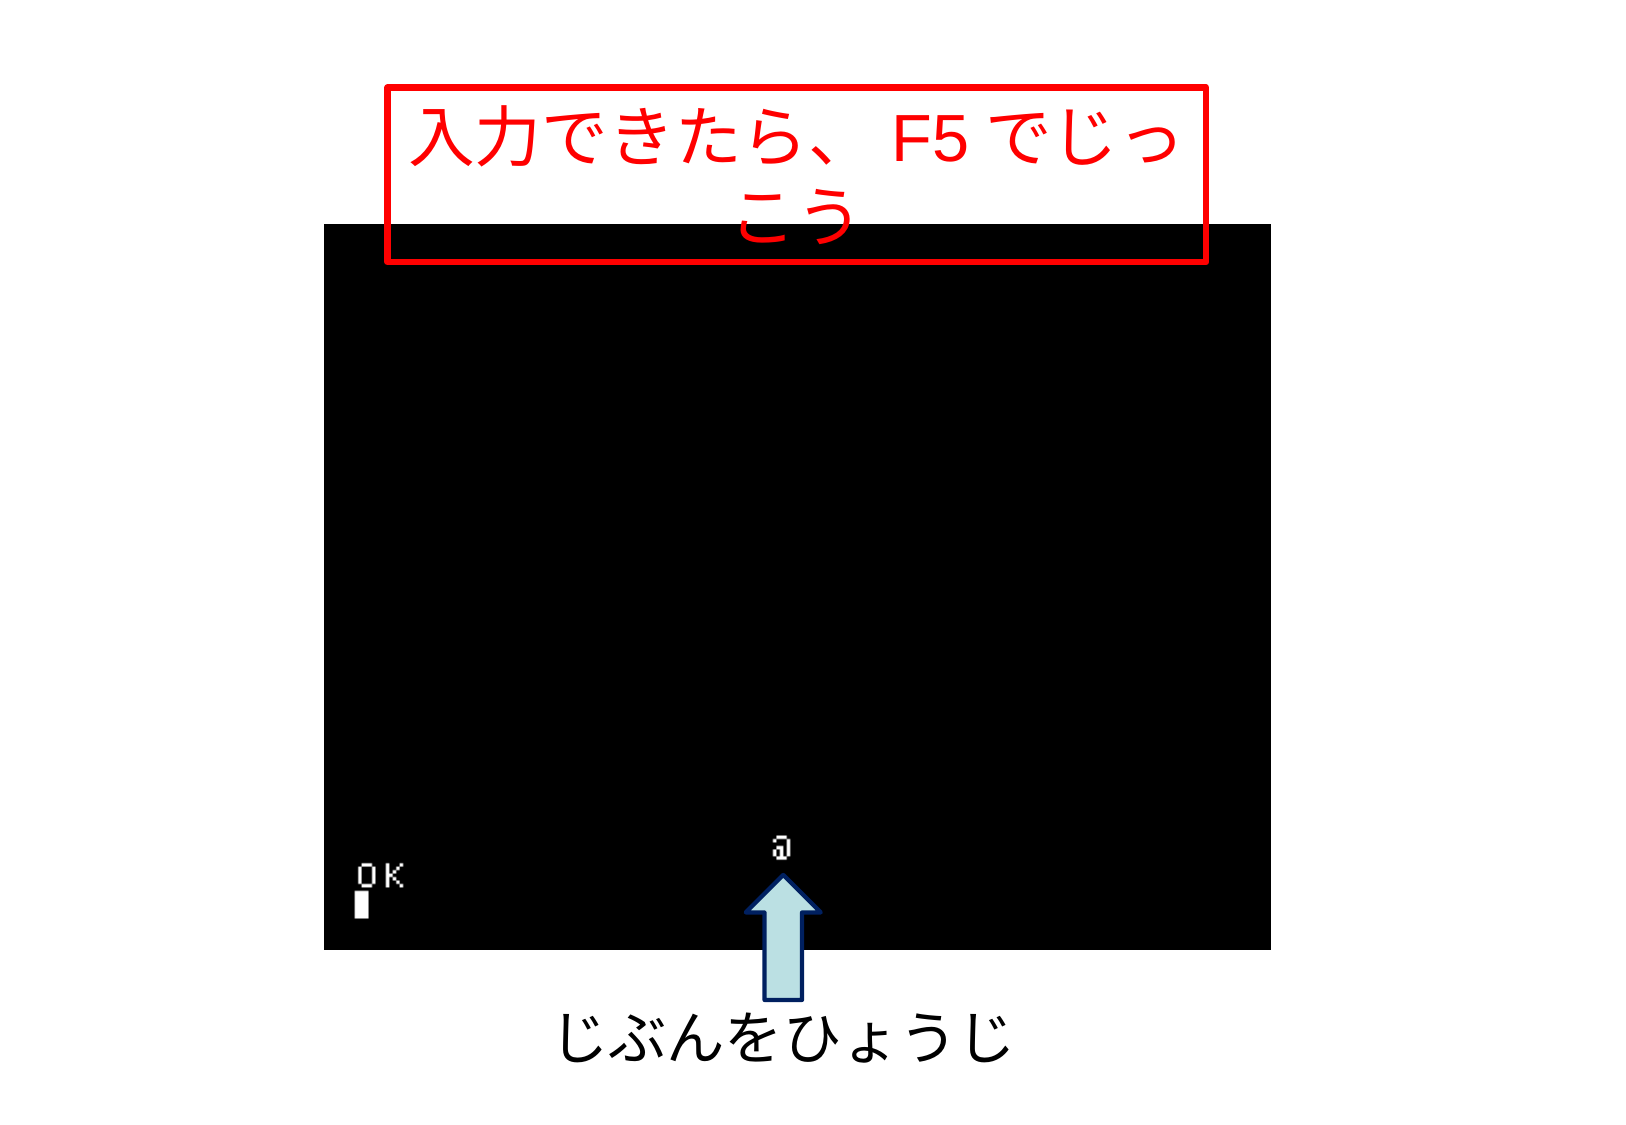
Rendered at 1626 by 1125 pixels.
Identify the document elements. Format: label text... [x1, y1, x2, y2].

text_box [762, 958, 805, 1003]
text_box 入力できたら、F5でじっこう [387, 87, 1207, 223]
picture [324, 224, 1271, 950]
text_box じぶんをひょうじ [535, 1001, 1031, 1072]
